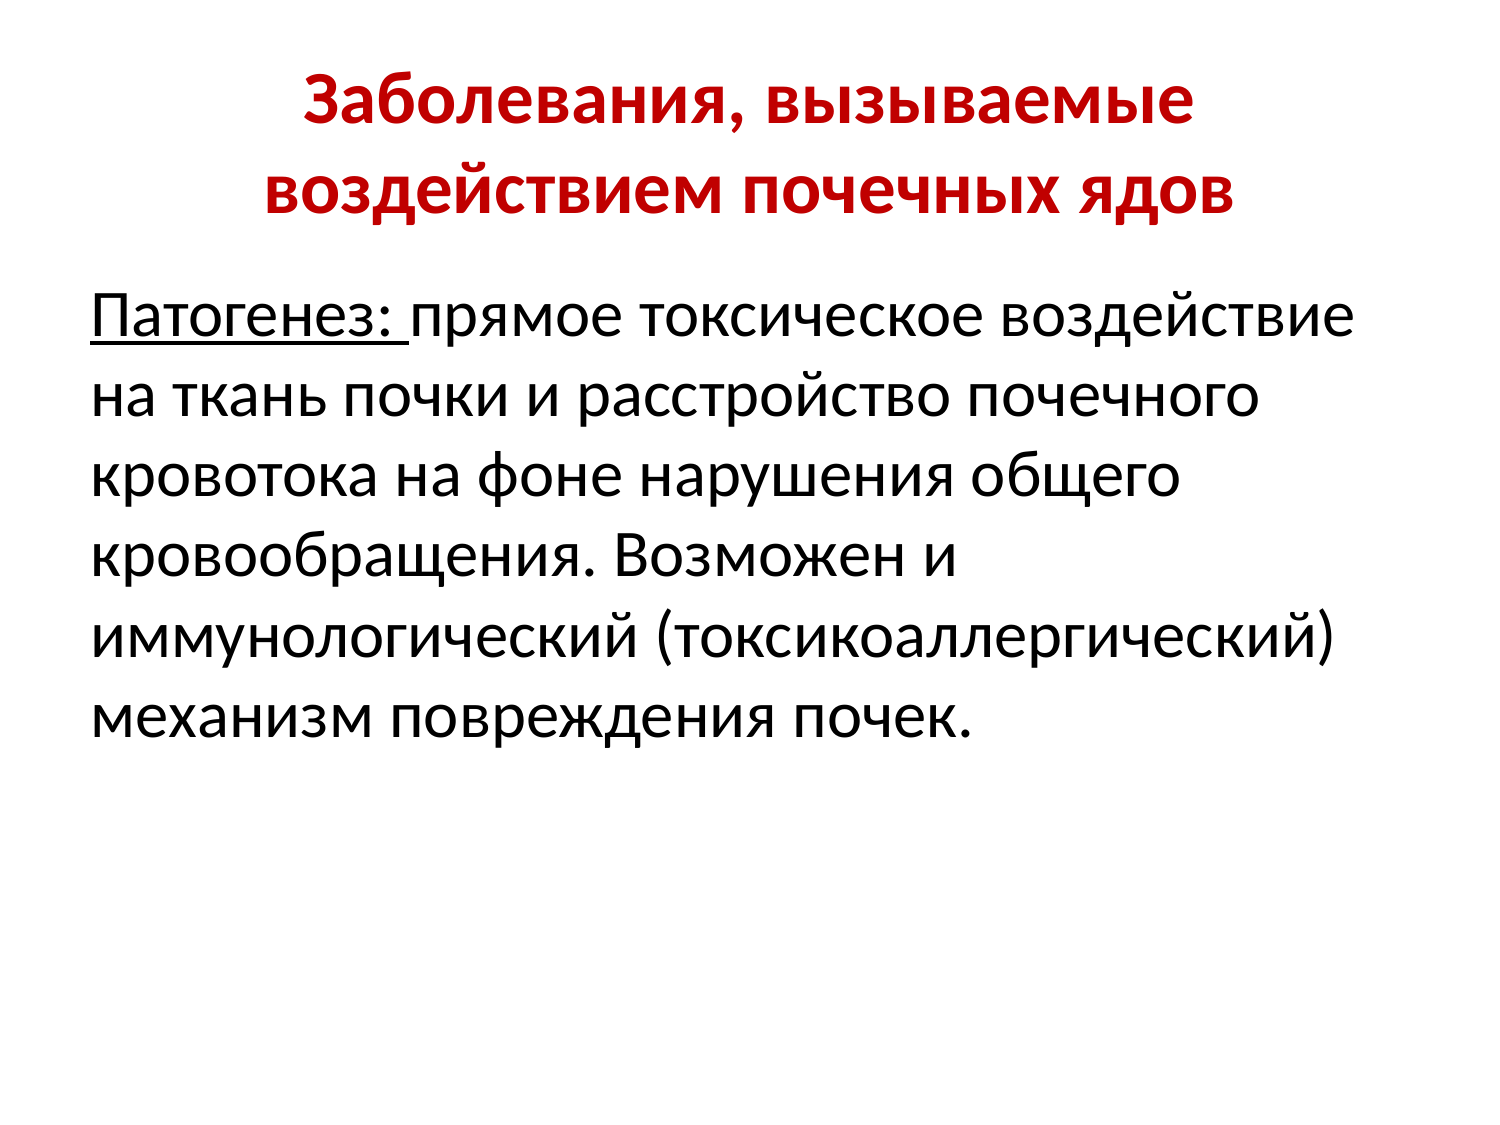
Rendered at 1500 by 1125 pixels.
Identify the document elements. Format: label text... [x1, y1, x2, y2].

title Заболевания, вызываемые воздействием почечных ядов [75, 45, 1425, 233]
list Патогенез: прямое токсическое воздействие на ткань почки и расстройство почечного кровотока на фоне нарушения общего кровообращения. Возможен и иммунологический (токсикоаллергический) механизм повреждения почек. [75, 262, 1425, 1005]
